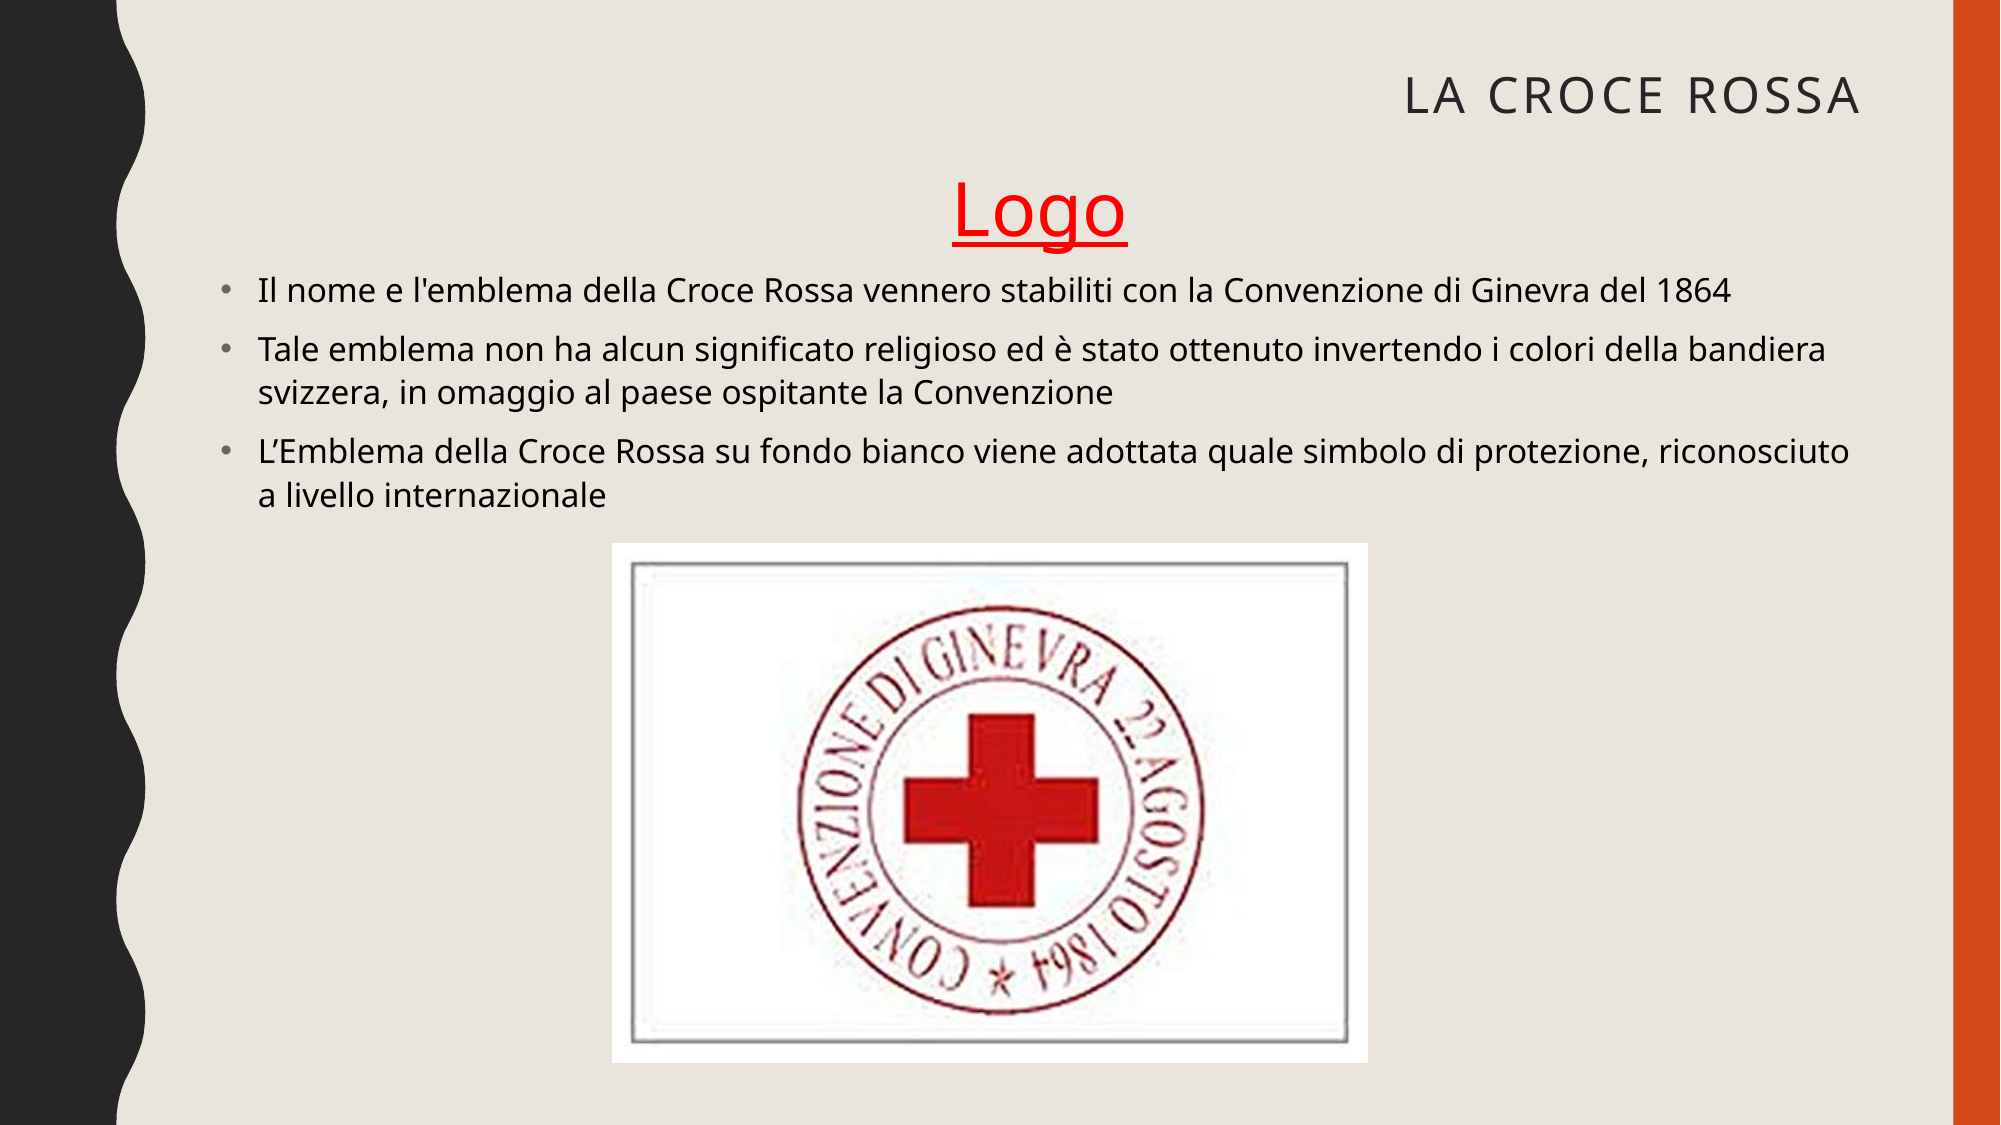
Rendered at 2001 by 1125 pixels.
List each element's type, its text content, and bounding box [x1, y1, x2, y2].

list Logo Il nome e l'emblema della Croce Rossa vennero stabiliti con la Convenzione di Ginevra del 1864 Tale emblema non ha alcun significato religioso ed è stato ottenuto invertendo i colori della bandiera svizzera, in omaggio al paese ospitante la Convenzione L’Emblema della Croce Rossa su fondo bianco viene adottata quale simbolo di protezione, riconosciuto a livello internazionale [205, 144, 1875, 965]
picture [612, 543, 1368, 1063]
title La croce rossa [205, 62, 1875, 133]
